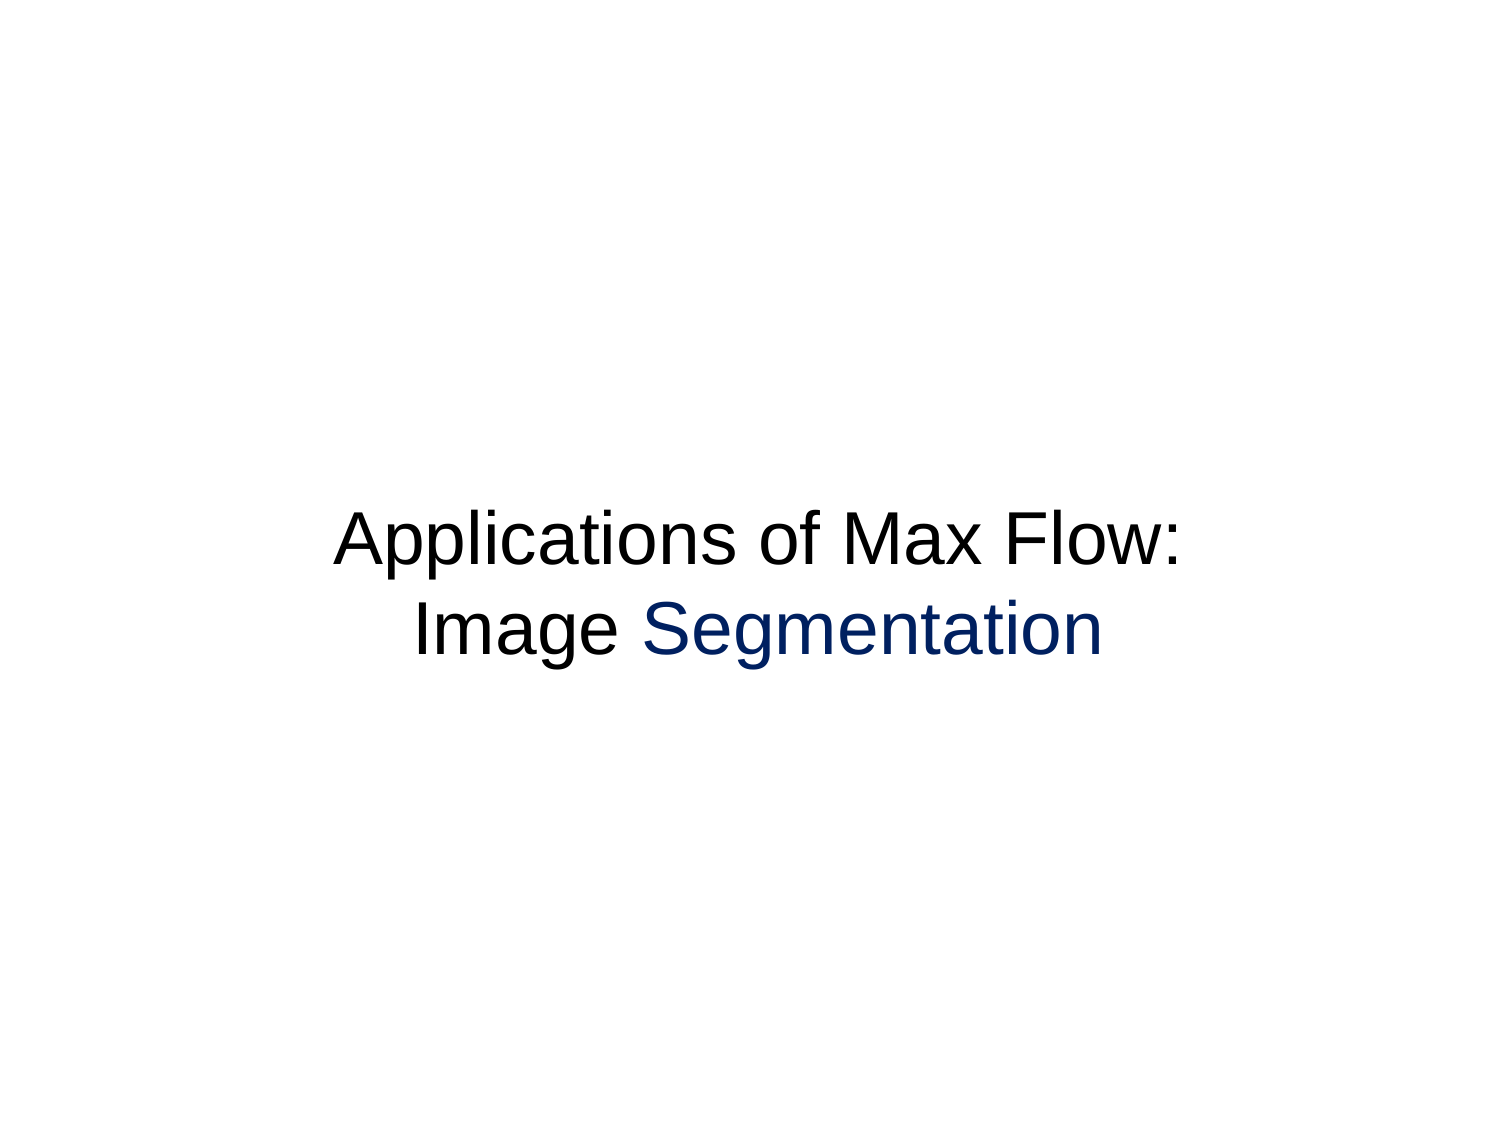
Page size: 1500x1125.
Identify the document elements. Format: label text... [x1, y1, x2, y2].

title Applications of Max Flow: Image Segmentation [120, 481, 1396, 723]
